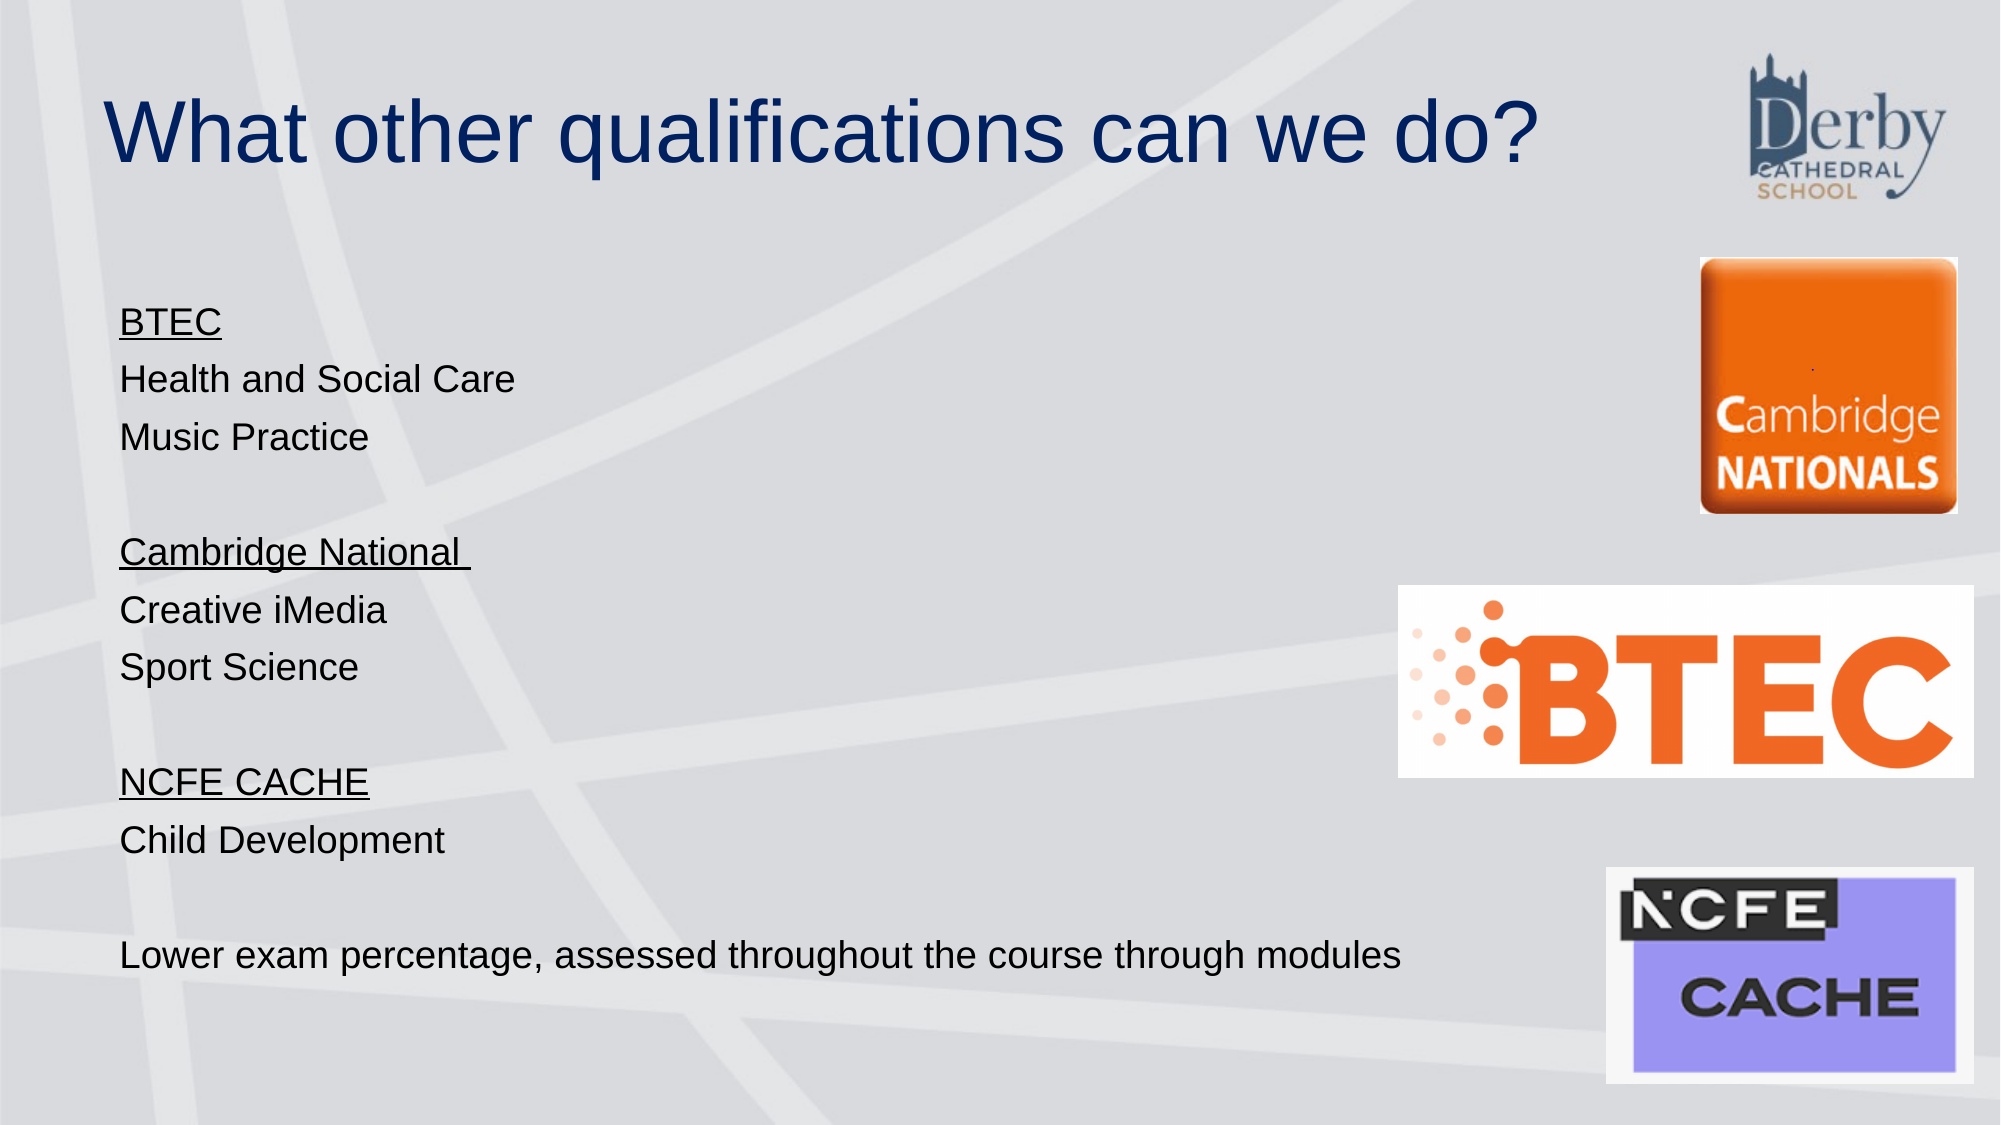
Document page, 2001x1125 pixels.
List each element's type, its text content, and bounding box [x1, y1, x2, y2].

list BTEC Health and Social Care Music Practice Cambridge National Creative iMedia Sport Science NCFE CACHE Child Development Lower exam percentage, assessed throughout the course through modules [104, 232, 1431, 1035]
title What other qualifications can we do? [88, 78, 1813, 296]
picture [0, 0, 2001, 1125]
